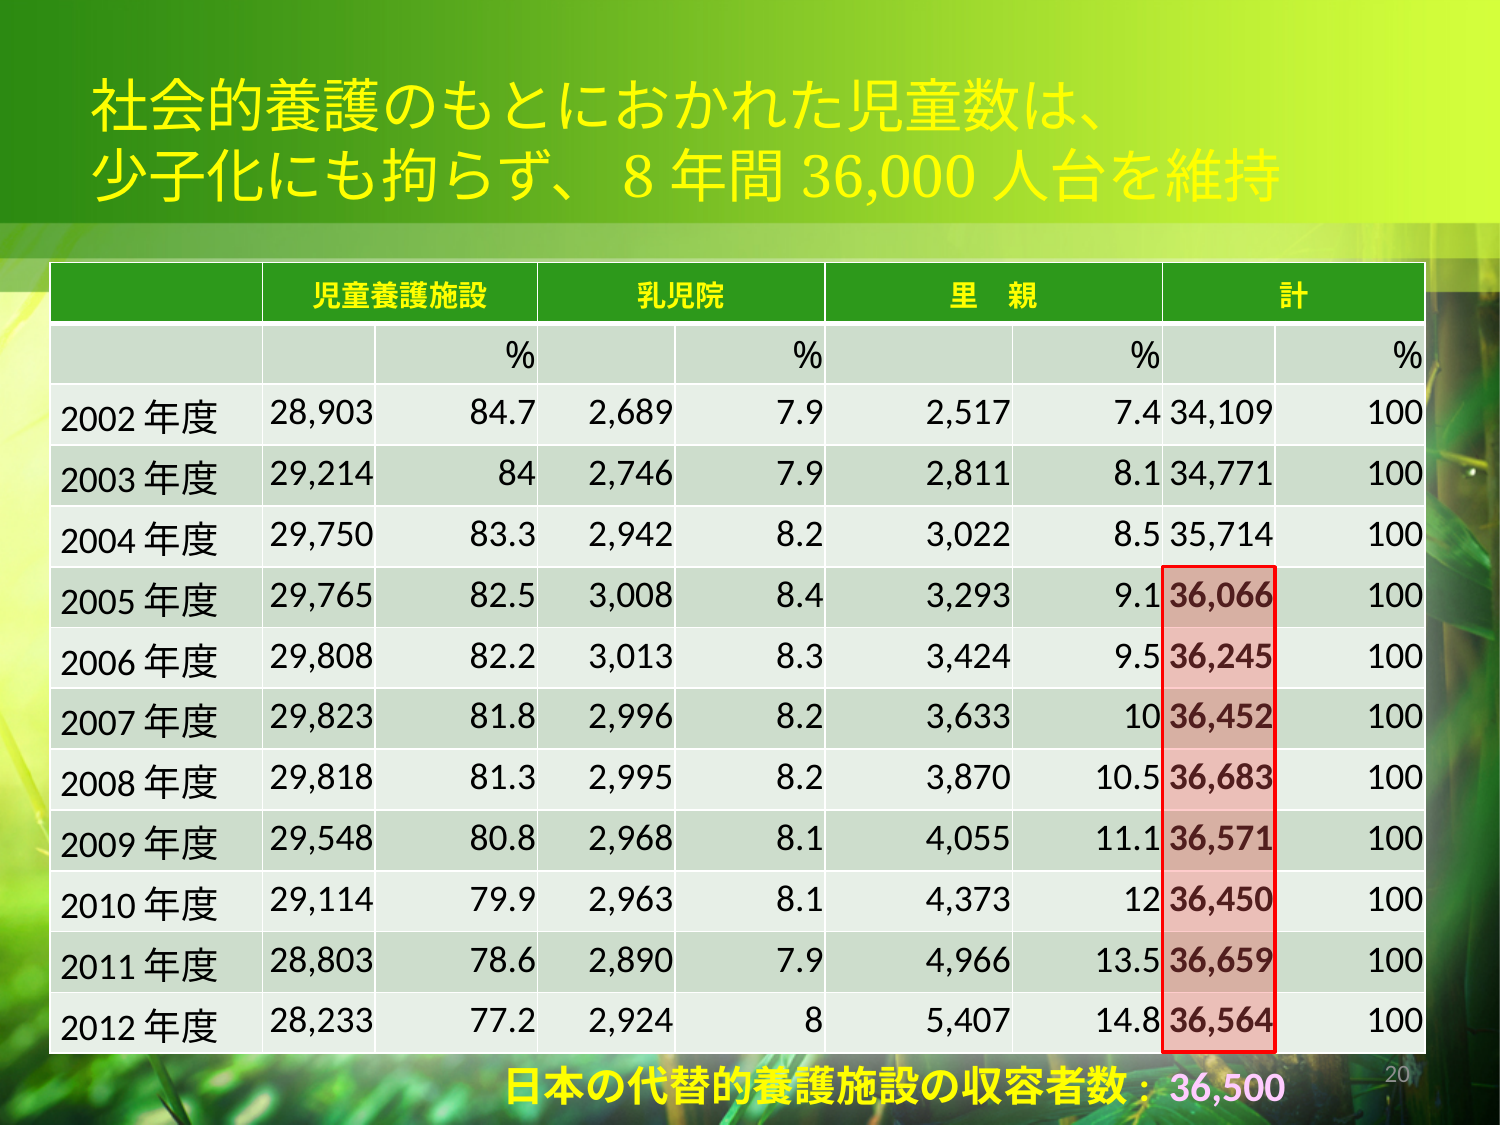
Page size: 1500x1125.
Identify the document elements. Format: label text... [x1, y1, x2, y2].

table_cell [51, 326, 262, 383]
table_cell 8.1 [676, 811, 824, 870]
table_cell 2009年度 [51, 811, 262, 870]
table_cell 84 [376, 446, 537, 505]
table_cell 29,818 [263, 750, 374, 809]
table_cell [826, 326, 1012, 383]
table_header 里 親 [826, 263, 1162, 321]
table_cell % [376, 326, 537, 383]
table_cell 12 [1013, 872, 1160, 931]
table_cell 2012年度 [51, 993, 262, 1052]
picture [0, 0, 1500, 1125]
table_cell 8.4 [676, 568, 824, 627]
table_cell 8.1 [1013, 446, 1162, 505]
table_cell 100 [1277, 872, 1424, 931]
table_cell 3,008 [538, 568, 674, 627]
table_cell 28,803 [263, 932, 374, 992]
table_cell 29,548 [263, 811, 374, 870]
table_cell 8.5 [1013, 507, 1162, 566]
table_cell % [1276, 326, 1424, 383]
table_cell 2003年度 [51, 446, 262, 505]
table_cell 10.5 [1013, 750, 1160, 809]
table_cell 29,808 [263, 628, 374, 687]
table_cell [263, 326, 374, 383]
text_box 日本の代替的養護施設の収容者数: 36,500 [487, 1052, 1369, 1117]
table_cell 2002年度 [51, 385, 262, 444]
table_cell 28,903 [263, 385, 374, 444]
table_cell 3,013 [538, 628, 674, 687]
table_cell 8.3 [676, 628, 824, 687]
table_cell [1163, 326, 1274, 383]
table_cell 35,714 [1163, 507, 1274, 565]
table_cell 77.2 [376, 993, 537, 1052]
table_header 児童養護施設 [263, 263, 537, 321]
table_cell 5,407 [826, 993, 1012, 1052]
table_cell 2,924 [538, 993, 674, 1052]
table_cell 29,750 [263, 507, 374, 566]
table_cell 79.9 [376, 872, 537, 931]
table_cell 29,823 [263, 689, 374, 748]
table_cell 7.9 [676, 932, 824, 992]
table_cell 34,771 [1163, 446, 1274, 505]
table_header 乳児院 [538, 263, 824, 321]
table_cell 2,890 [538, 932, 674, 992]
table_cell 10 [1013, 689, 1160, 748]
table_cell 3,022 [826, 507, 1012, 566]
table_cell 2006年度 [51, 628, 262, 687]
table_cell 80.8 [376, 811, 537, 870]
table_cell 8.2 [676, 507, 824, 566]
table_cell 2,968 [538, 811, 674, 870]
table_cell 9.1 [1013, 568, 1160, 627]
table_cell 2,689 [538, 385, 674, 444]
table_cell 81.8 [376, 689, 537, 748]
table_cell 2,942 [538, 507, 674, 566]
table_cell 81.3 [376, 750, 537, 809]
table_cell 2007年度 [51, 689, 262, 748]
table_cell 8.1 [676, 872, 824, 931]
table_cell 100 [1277, 628, 1424, 687]
table_cell 82.2 [376, 628, 537, 687]
table_cell 14.8 [1013, 993, 1160, 1052]
table_cell 7.9 [676, 446, 824, 505]
table_cell 100 [1277, 811, 1424, 870]
table_cell 84.7 [376, 385, 537, 444]
table_cell 100 [1277, 750, 1424, 809]
table_cell 29,214 [263, 446, 374, 505]
table_cell 11.1 [1013, 811, 1160, 870]
table_cell [538, 326, 674, 383]
table_cell 28,233 [263, 993, 374, 1052]
table_cell 2008年度 [51, 750, 262, 809]
table_cell 3,424 [826, 628, 1012, 687]
table_cell 100 [1277, 993, 1424, 1042]
table_header 計 [1163, 263, 1424, 321]
table_cell 78.6 [376, 932, 537, 992]
table_cell 8.2 [676, 750, 824, 809]
table_cell 100 [1277, 932, 1424, 992]
table_cell 2,995 [538, 750, 674, 809]
table_cell 100 [1276, 446, 1424, 505]
table_cell 8.2 [676, 689, 824, 748]
slide_number 20 [1277, 1042, 1425, 1103]
table_cell 100 [1276, 385, 1424, 444]
table_cell % [676, 326, 824, 383]
table_cell 100 [1276, 507, 1424, 566]
table_cell 3,293 [826, 568, 1012, 627]
table_cell 13.5 [1013, 932, 1160, 992]
table_header [51, 263, 262, 321]
table_cell 3,870 [826, 750, 1012, 809]
table_cell % [1013, 326, 1162, 383]
table_cell 7.9 [676, 385, 824, 444]
table_cell 2005年度 [51, 568, 262, 627]
table_cell 4,966 [826, 932, 1012, 992]
table_cell 2,746 [538, 446, 674, 505]
table_cell 8 [676, 993, 824, 1052]
table_cell 2010年度 [51, 872, 262, 931]
table_cell 3,633 [826, 689, 1012, 748]
table_cell 4,055 [826, 811, 1012, 870]
table_cell 2004年度 [51, 507, 262, 566]
table_cell 83.3 [376, 507, 537, 566]
title 社会的養護のもとにおかれた児童数は、 少子化にも拘らず、8年間36,000人台を維持 [75, 45, 1425, 233]
table_cell 2011年度 [51, 932, 262, 992]
table_cell 29,114 [263, 872, 374, 931]
table_cell 2,811 [826, 446, 1012, 505]
table_cell 100 [1277, 568, 1424, 627]
text_box [1160, 565, 1277, 1052]
table_cell 82.5 [376, 568, 537, 627]
table_cell 4,373 [826, 872, 1012, 931]
table_cell 29,765 [263, 568, 374, 627]
table_cell 2,517 [826, 385, 1012, 444]
table_cell 9.5 [1013, 628, 1160, 687]
table_cell 2,996 [538, 689, 674, 748]
table_cell 7.4 [1013, 385, 1162, 444]
slide_number 20 [1074, 1042, 1160, 1052]
table_cell 2,963 [538, 872, 674, 931]
table_cell 34,109 [1163, 385, 1274, 444]
table_cell 100 [1277, 689, 1424, 748]
